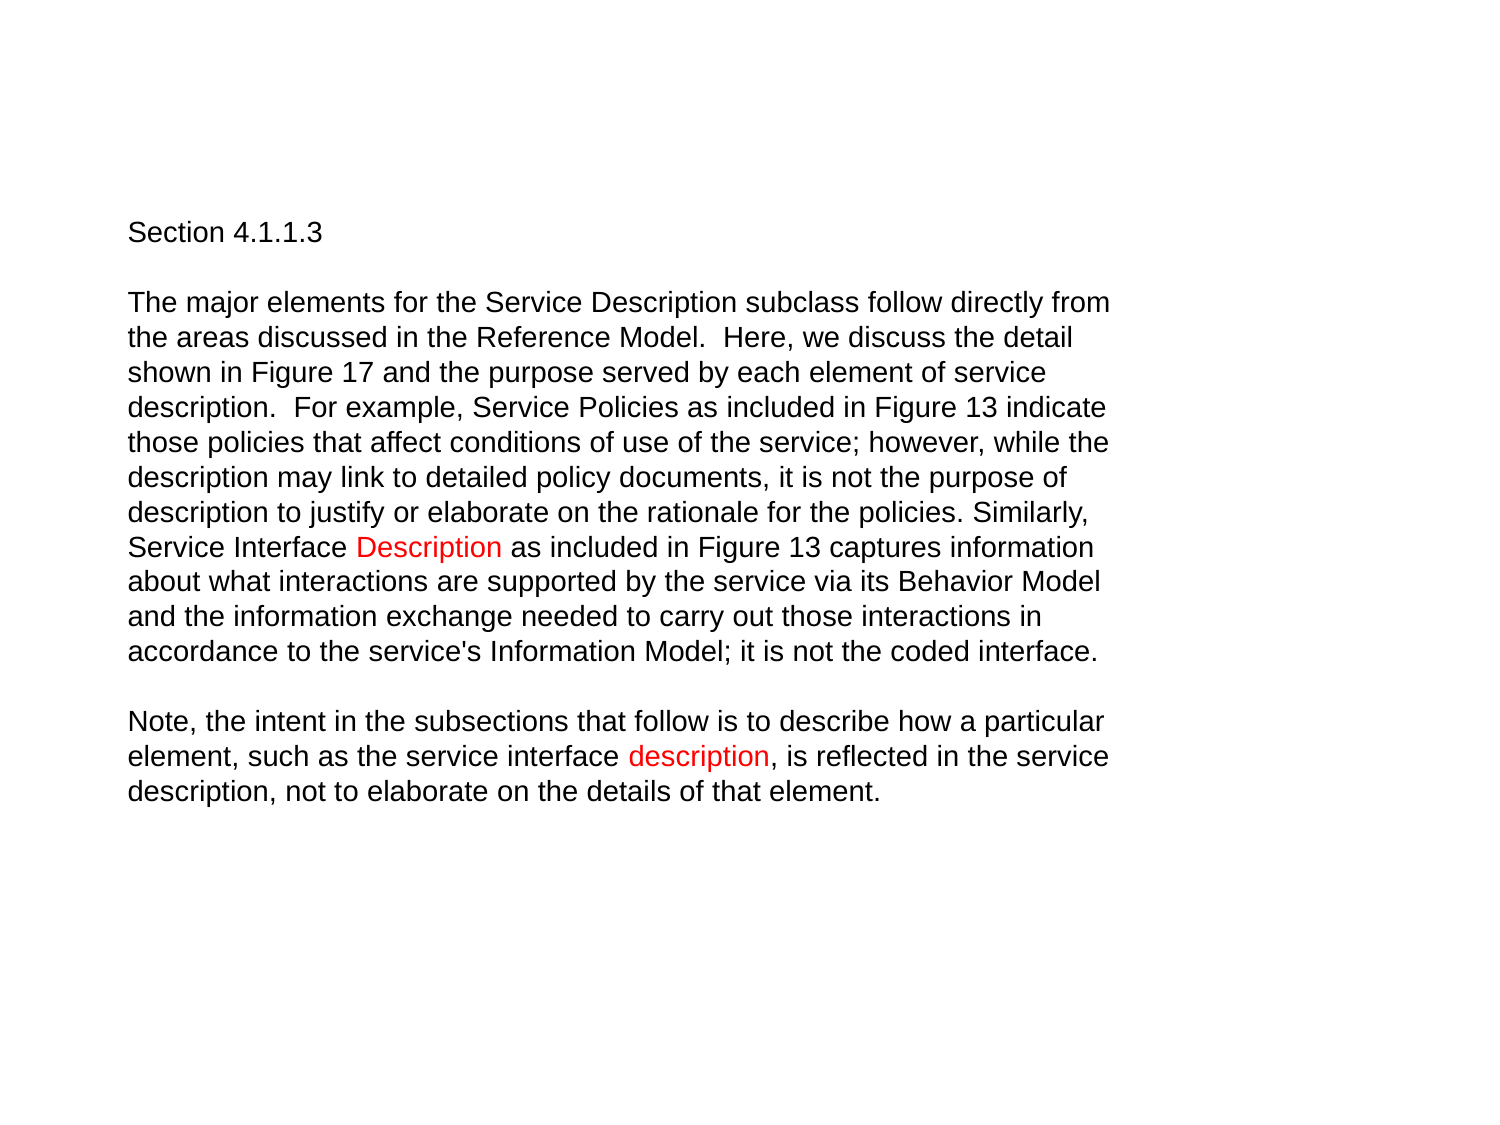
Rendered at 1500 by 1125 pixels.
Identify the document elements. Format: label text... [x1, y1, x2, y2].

text_box Section 4.1.1.3 The major elements for the Service Description subclass follow directly from the areas discussed in the Reference Model. Here, we discuss the detail shown in Figure 17 and the purpose served by each element of service description. For example, Service Policies as included in Figure 13 indicate those policies that affect conditions of use of the service; however, while the description may link to detailed policy documents, it is not the purpose of description to justify or elaborate on the rationale for the policies. Similarly, Service Interface Description as included in Figure 13 captures information about what interactions are supported by the service via its Behavior Model and the information exchange needed to carry out those interactions in accordance to the service's Information Model; it is not the coded interface. Note, the intent in the subsections that follow is to describe how a particular element, such as the service interface description, is reflected in the service description, not to elaborate on the details of that element. [112, 205, 1138, 850]
